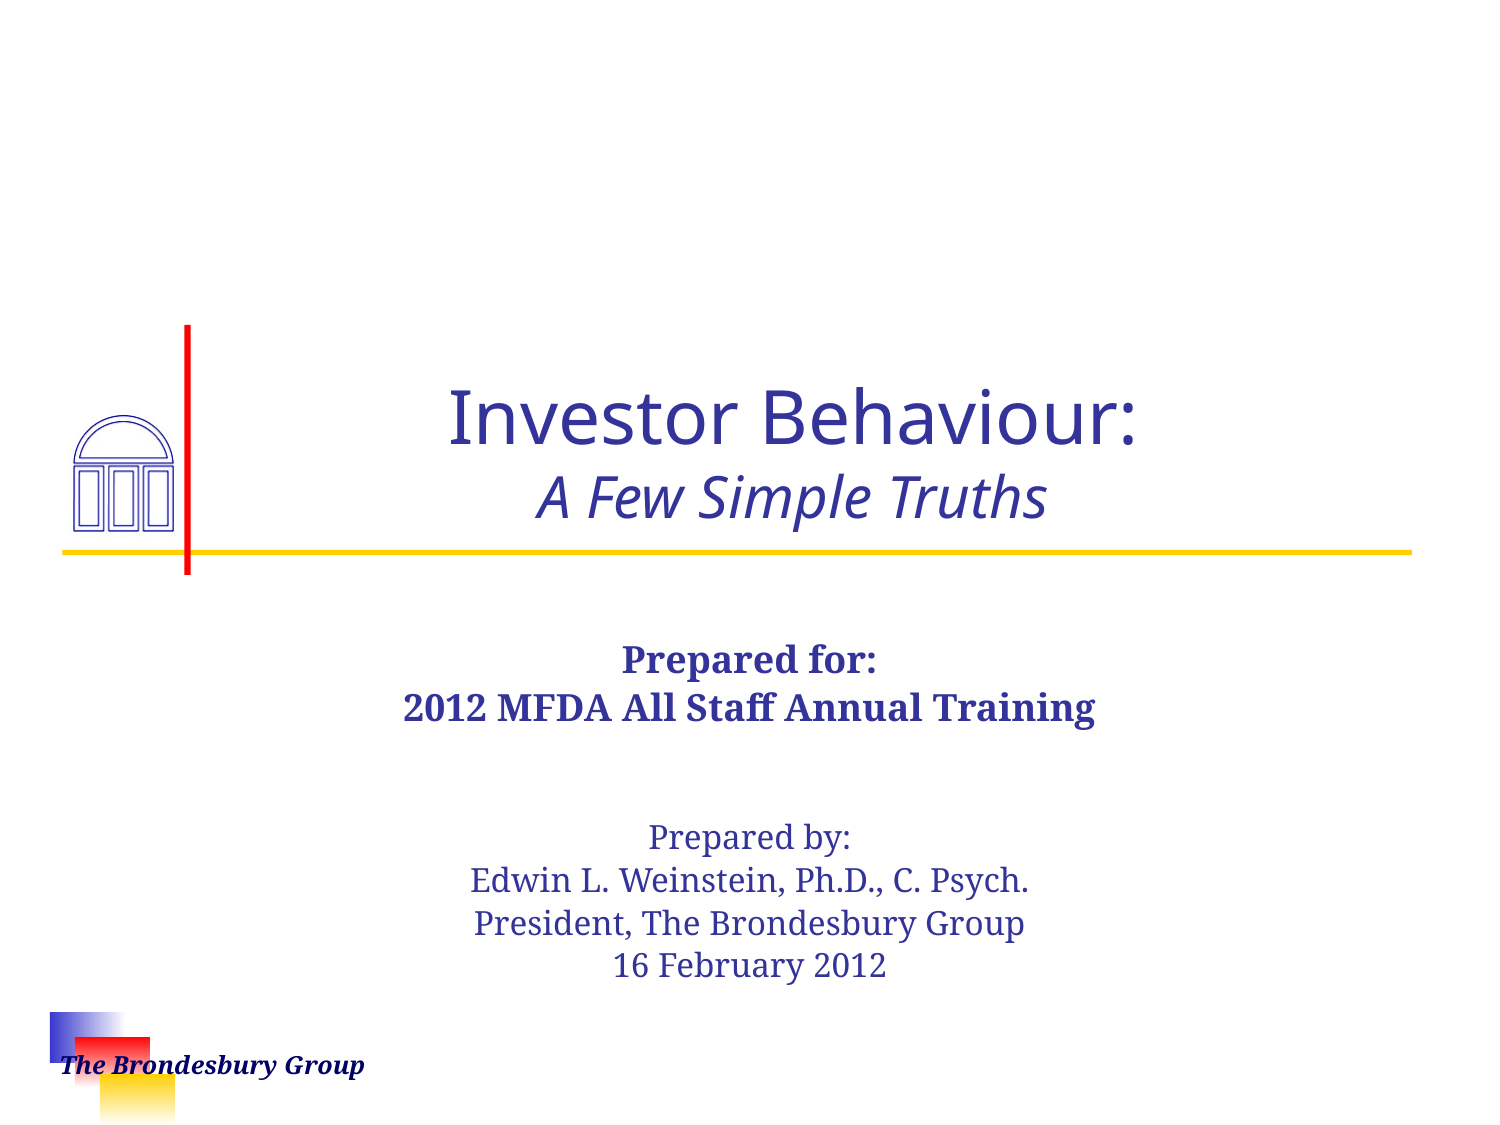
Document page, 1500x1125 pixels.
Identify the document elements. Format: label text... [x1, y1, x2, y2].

subtitle Prepared for: 2012 MFDA All Staff Annual Training Prepared by: Edwin L. Weinstein, Ph.D., C. Psych. President, The Brondesbury Group 16 February 2012 [224, 633, 1276, 1036]
title Investor Behaviour: A Few Simple Truths [225, 362, 1363, 538]
picture [67, 409, 181, 537]
